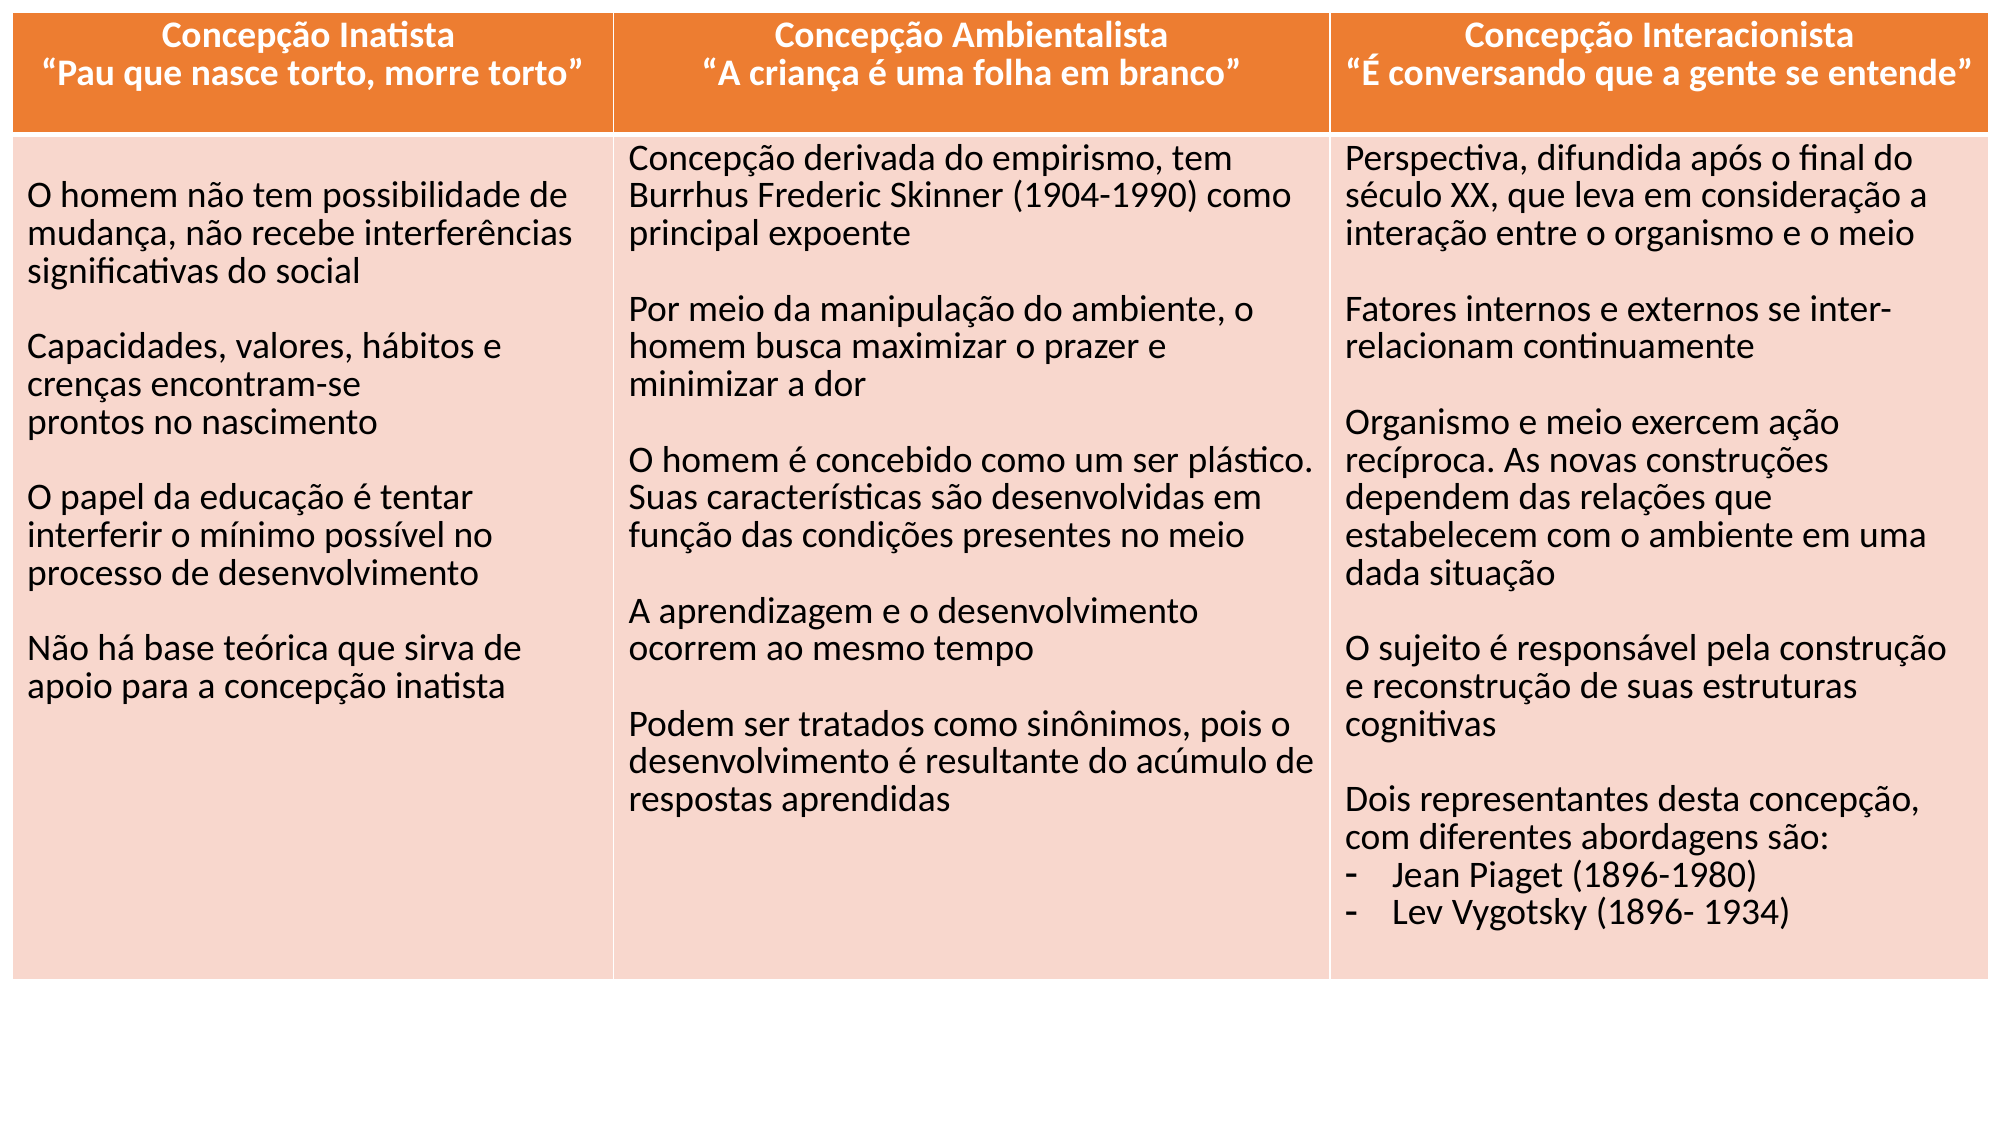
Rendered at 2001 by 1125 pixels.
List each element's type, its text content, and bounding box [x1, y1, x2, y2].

table_cell Concepção derivada do empirismo, tem Burrhus Frederic Skinner (1904-1990) como principal expoente Por meio da manipulação do ambiente, o homem busca maximizar o prazer e minimizar a dor O homem é concebido como um ser plástico. Suas características são desenvolvidas em função das condições presentes no meio A aprendizagem e o desenvolvimento ocorrem ao mesmo tempo Podem ser tratados como sinônimos, pois o desenvolvimento é resultante do acúmulo de respostas aprendidas [614, 137, 1329, 979]
table_header Concepção Inatista “Pau que nasce torto, morre torto” [13, 13, 613, 132]
table_header Concepção Interacionista “É conversando que a gente se entende” [1331, 13, 1988, 132]
table_cell O homem não tem possibilidade de mudança, não recebe interferências significativas do social Capacidades, valores, hábitos e crenças encontram-se prontos no nascimento O papel da educação é tentar interferir o mínimo possível no processo de desenvolvimento Não há base teórica que sirva de apoio para a concepção inatista [13, 137, 613, 979]
table_header Concepção Ambientalista “A criança é uma folha em branco” [614, 13, 1329, 132]
table_cell Perspectiva, difundida após o final do século XX, que leva em consideração a interação entre o organismo e o meio Fatores internos e externos se inter-relacionam continuamente Organismo e meio exercem ação recíproca. As novas construções dependem das relações que estabelecem com o ambiente em uma dada situação O sujeito é responsável pela construção e reconstrução de suas estruturas cognitivas Dois representantes desta concepção, com diferentes abordagens são: Jean Piaget (1896-1980) Lev Vygotsky (1896- 1934) [1331, 137, 1988, 979]
